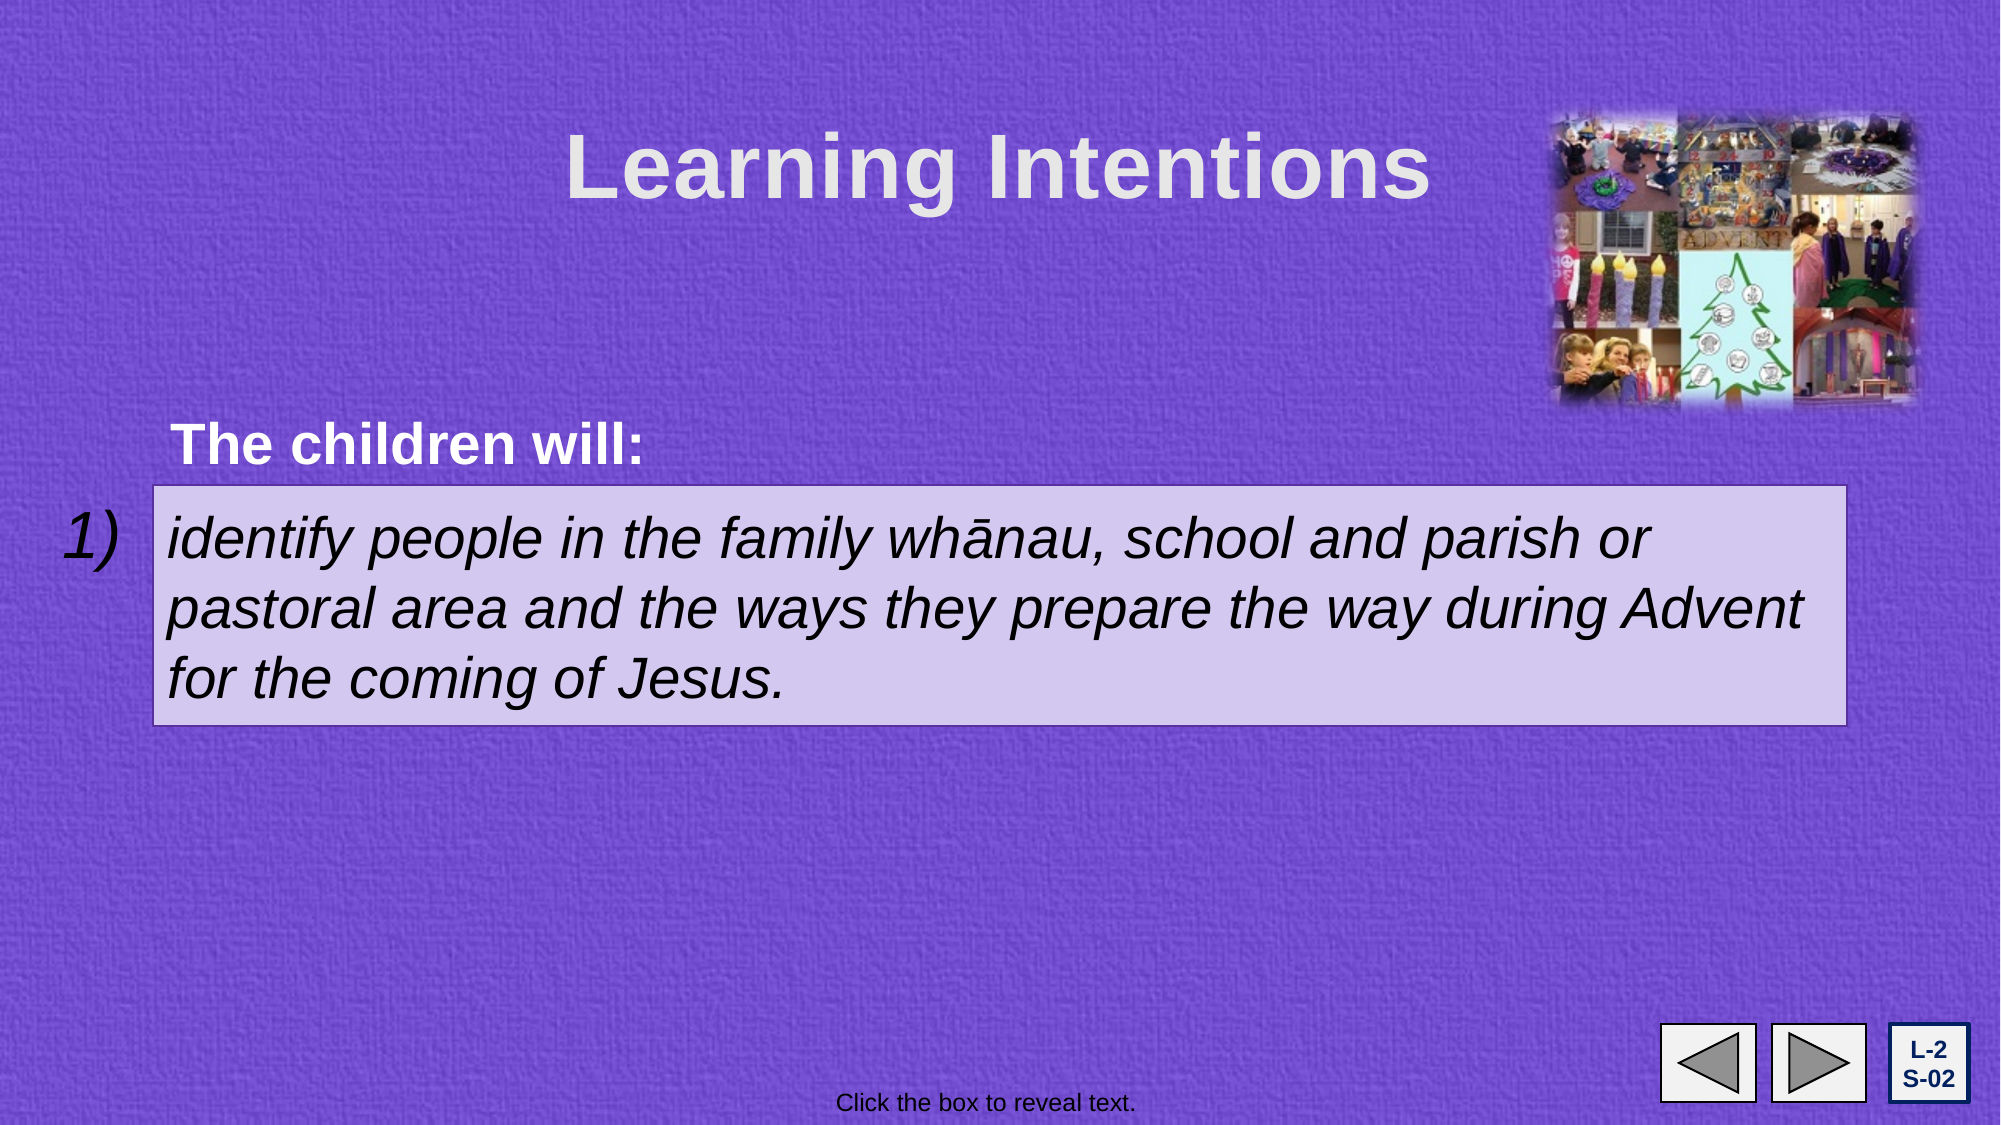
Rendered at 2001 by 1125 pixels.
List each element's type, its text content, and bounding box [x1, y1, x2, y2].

text_box [1660, 1023, 1757, 1103]
text_box Click the box to reveal text. [821, 1079, 1153, 1125]
title Learning Intentions [137, 59, 1863, 278]
text_box [1771, 1023, 1867, 1103]
text_box 1) [48, 484, 137, 580]
text_box The children will: [155, 398, 662, 484]
text_box L-2 S-02 [1889, 1023, 1969, 1103]
picture [0, 0, 2001, 1125]
text_box identify people in the family whānau, school and parish or pastoral area and the ways they prepare the way during Advent for the coming of Jesus. [152, 484, 1848, 727]
